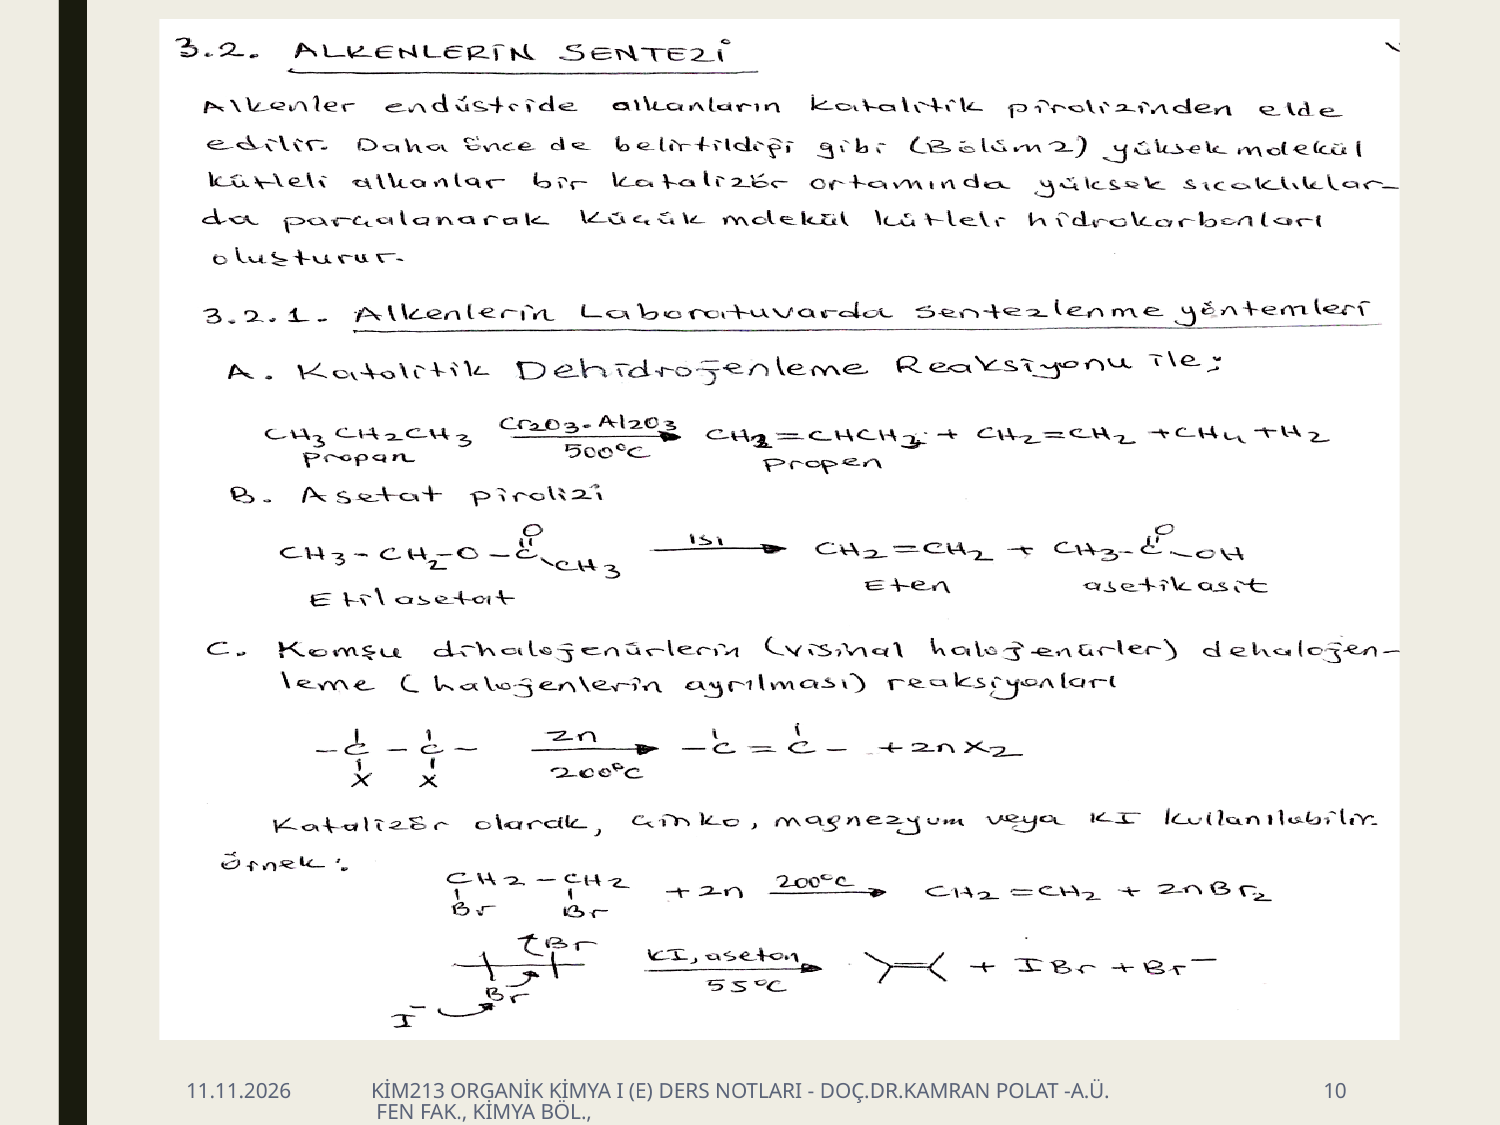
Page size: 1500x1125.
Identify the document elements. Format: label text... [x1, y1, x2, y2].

slide_number 10 [1165, 1058, 1362, 1125]
footer KİM213 ORGANİK KİMYA I (E) DERS NOTLARI - DOÇ.DR.KAMRAN POLAT -A.Ü. FEN FAK., KİMYA BÖL., [355, 1058, 1129, 1125]
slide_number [171, 1058, 320, 1125]
picture [159, 19, 1400, 1040]
